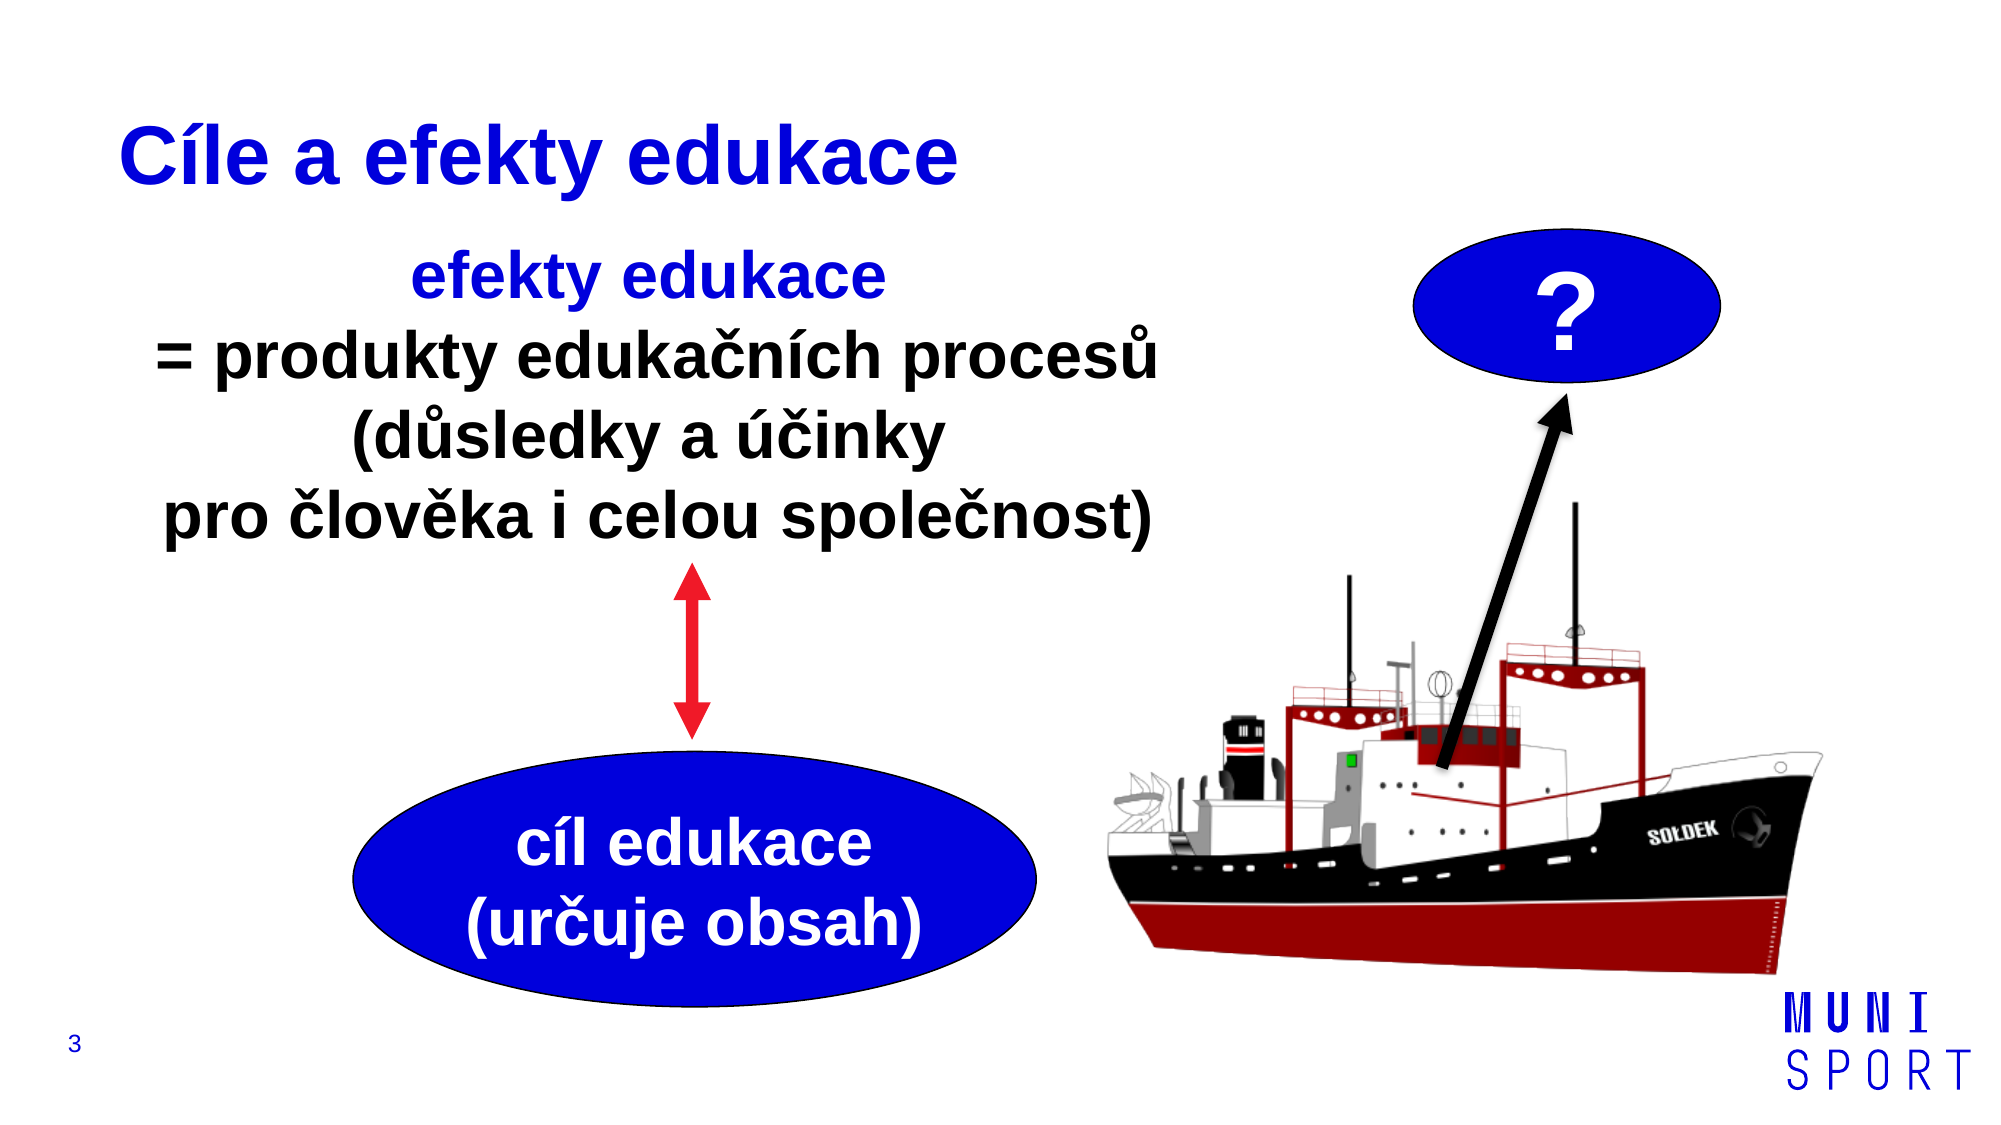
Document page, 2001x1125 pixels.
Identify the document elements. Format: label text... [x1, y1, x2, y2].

picture [1100, 478, 1831, 996]
text_box cíl edukace (určuje obsah) [353, 751, 1037, 1007]
text_box [685, 562, 699, 740]
slide_number 3 [67, 1021, 110, 1063]
text_box efekty edukace = produkty edukačních procesů (důsledky a účinky pro člověka i celou společnost) [109, 224, 1208, 559]
text_box ? [1413, 229, 1721, 383]
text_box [1441, 393, 1568, 769]
title Cíle a efekty edukace [118, 118, 1883, 193]
